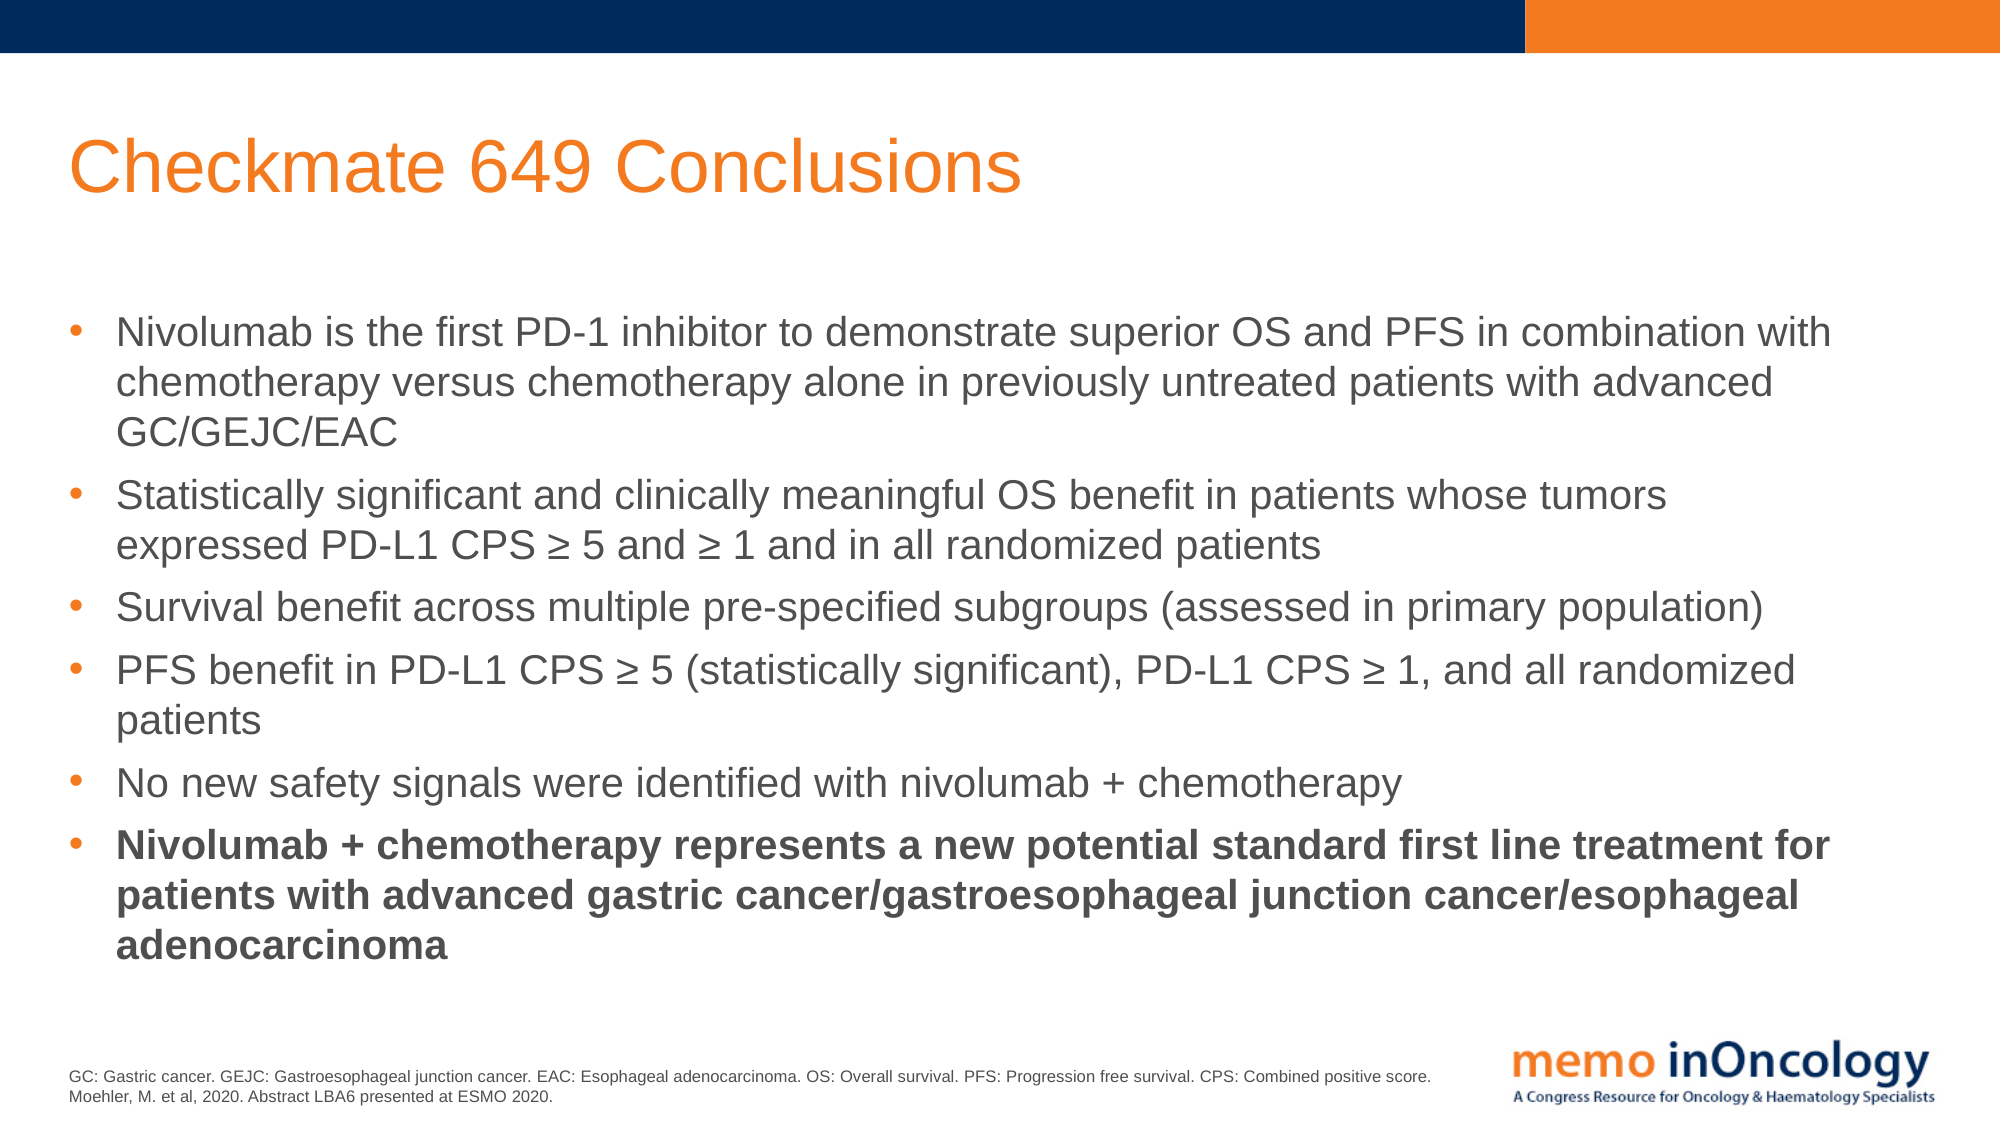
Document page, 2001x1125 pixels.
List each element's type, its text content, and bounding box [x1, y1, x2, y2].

picture [1500, 1028, 1945, 1114]
text_box Nivolumab is the first PD-1 inhibitor to demonstrate superior OS and PFS in combination with chemotherapy versus chemotherapy alone in previously untreated patients with advanced GC/GEJC/EAC Statistically significant and clinically meaningful OS benefit in patients whose tumors expressed PD-L1 CPS ≥ 5 and ≥ 1 and in all randomized patients Survival benefit across multiple pre-specified subgroups (assessed in primary population) PFS benefit in PD-L1 CPS ≥ 5 (statistically significant), PD-L1 CPS ≥ 1, and all randomized patients No new safety signals were identified with nivolumab + chemotherapy Nivolumab + chemotherapy represents a new potential standard first line treatment for patients with advanced gastric cancer/gastroesophageal junction cancer/esophageal adenocarcinoma [68, 297, 1856, 976]
title Checkmate 649 Conclusions [68, 59, 1933, 278]
footer GC: Gastric cancer. GEJC: Gastroesophageal junction cancer. EAC: Esophageal adenocarcinoma. OS: Overall survival. PFS: Progression free survival. CPS: Combined positive score. Moehler, M. et al, 2020. Abstract LBA6 presented at ESMO 2020. [68, 1045, 1474, 1106]
